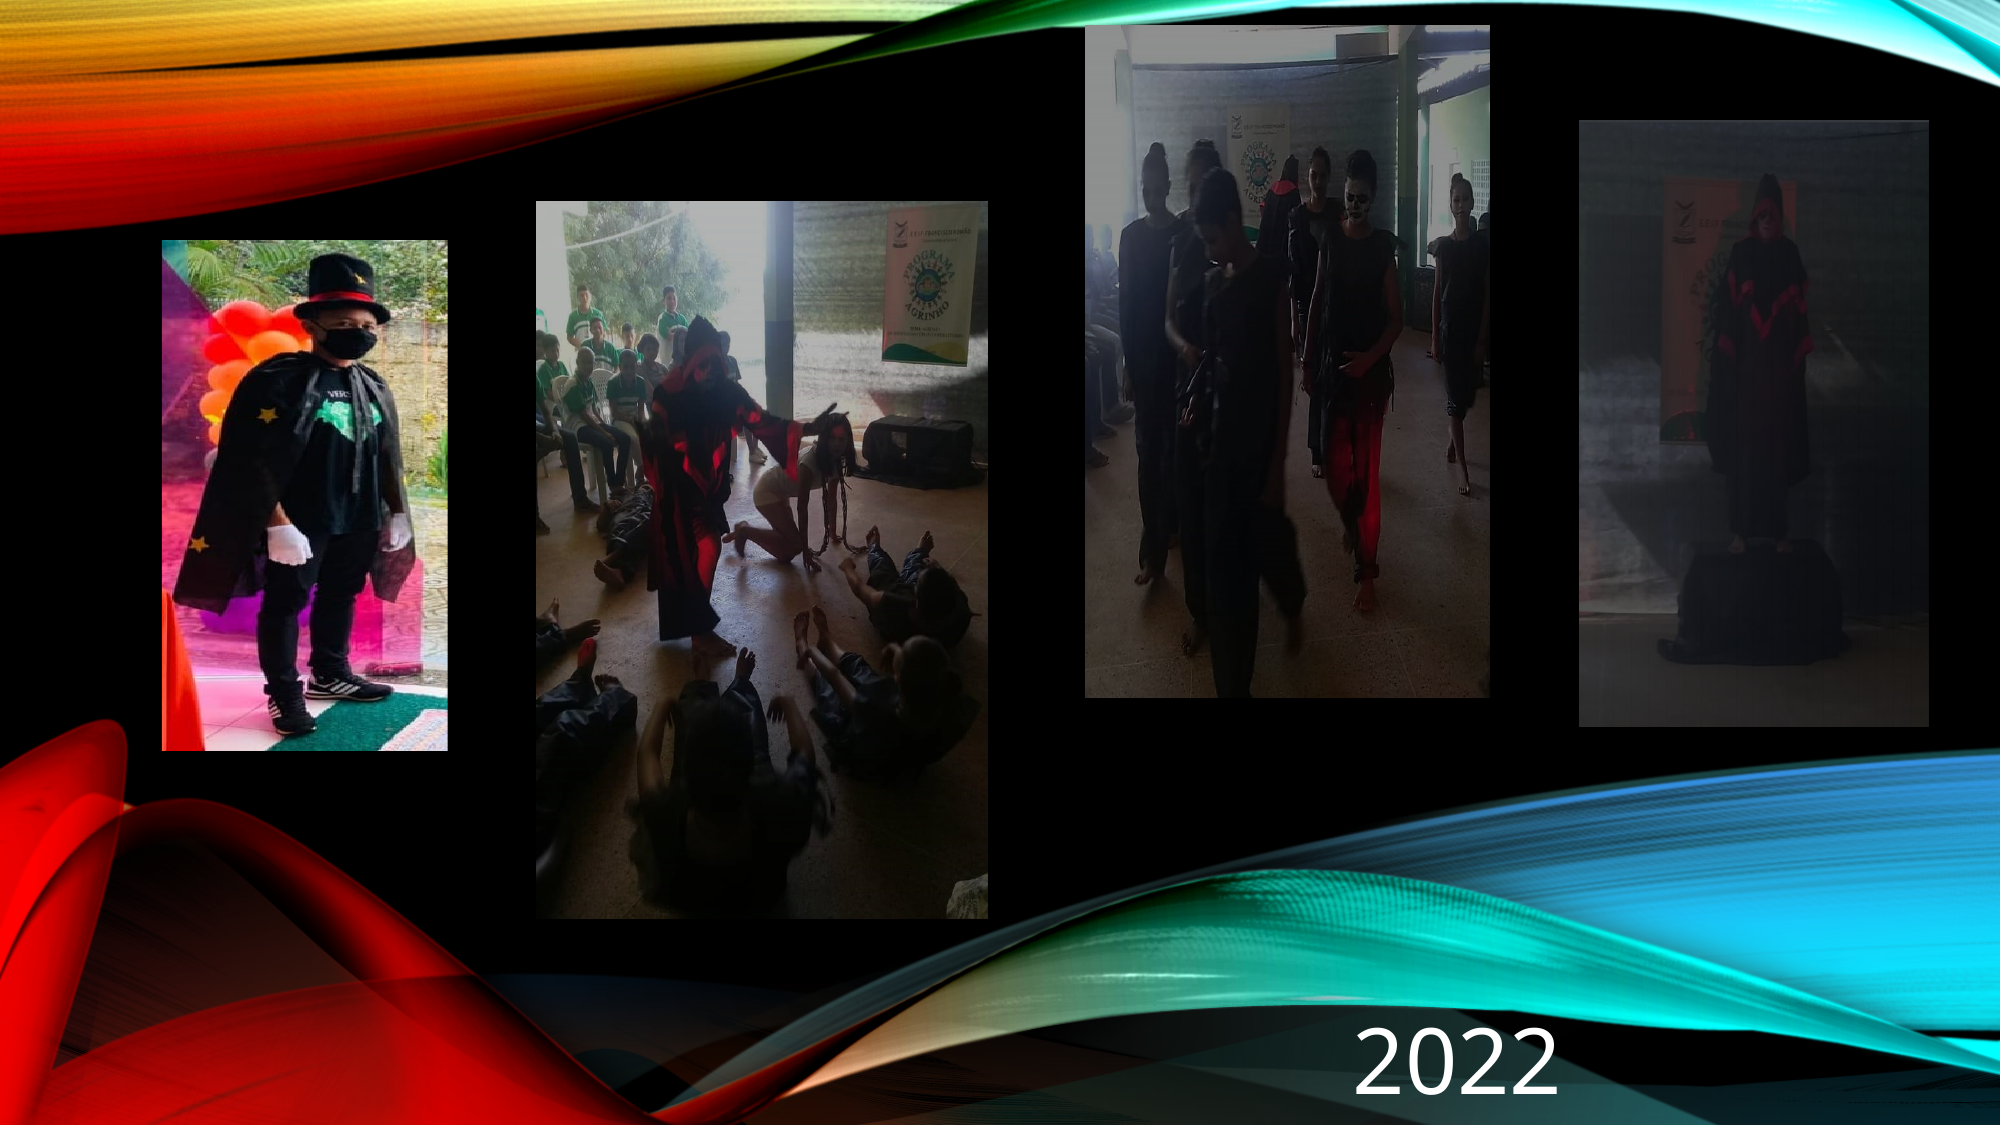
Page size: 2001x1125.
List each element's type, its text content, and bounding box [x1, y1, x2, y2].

picture [0, 0, 2000, 1125]
subtitle 2022 [1337, 1007, 1659, 1101]
